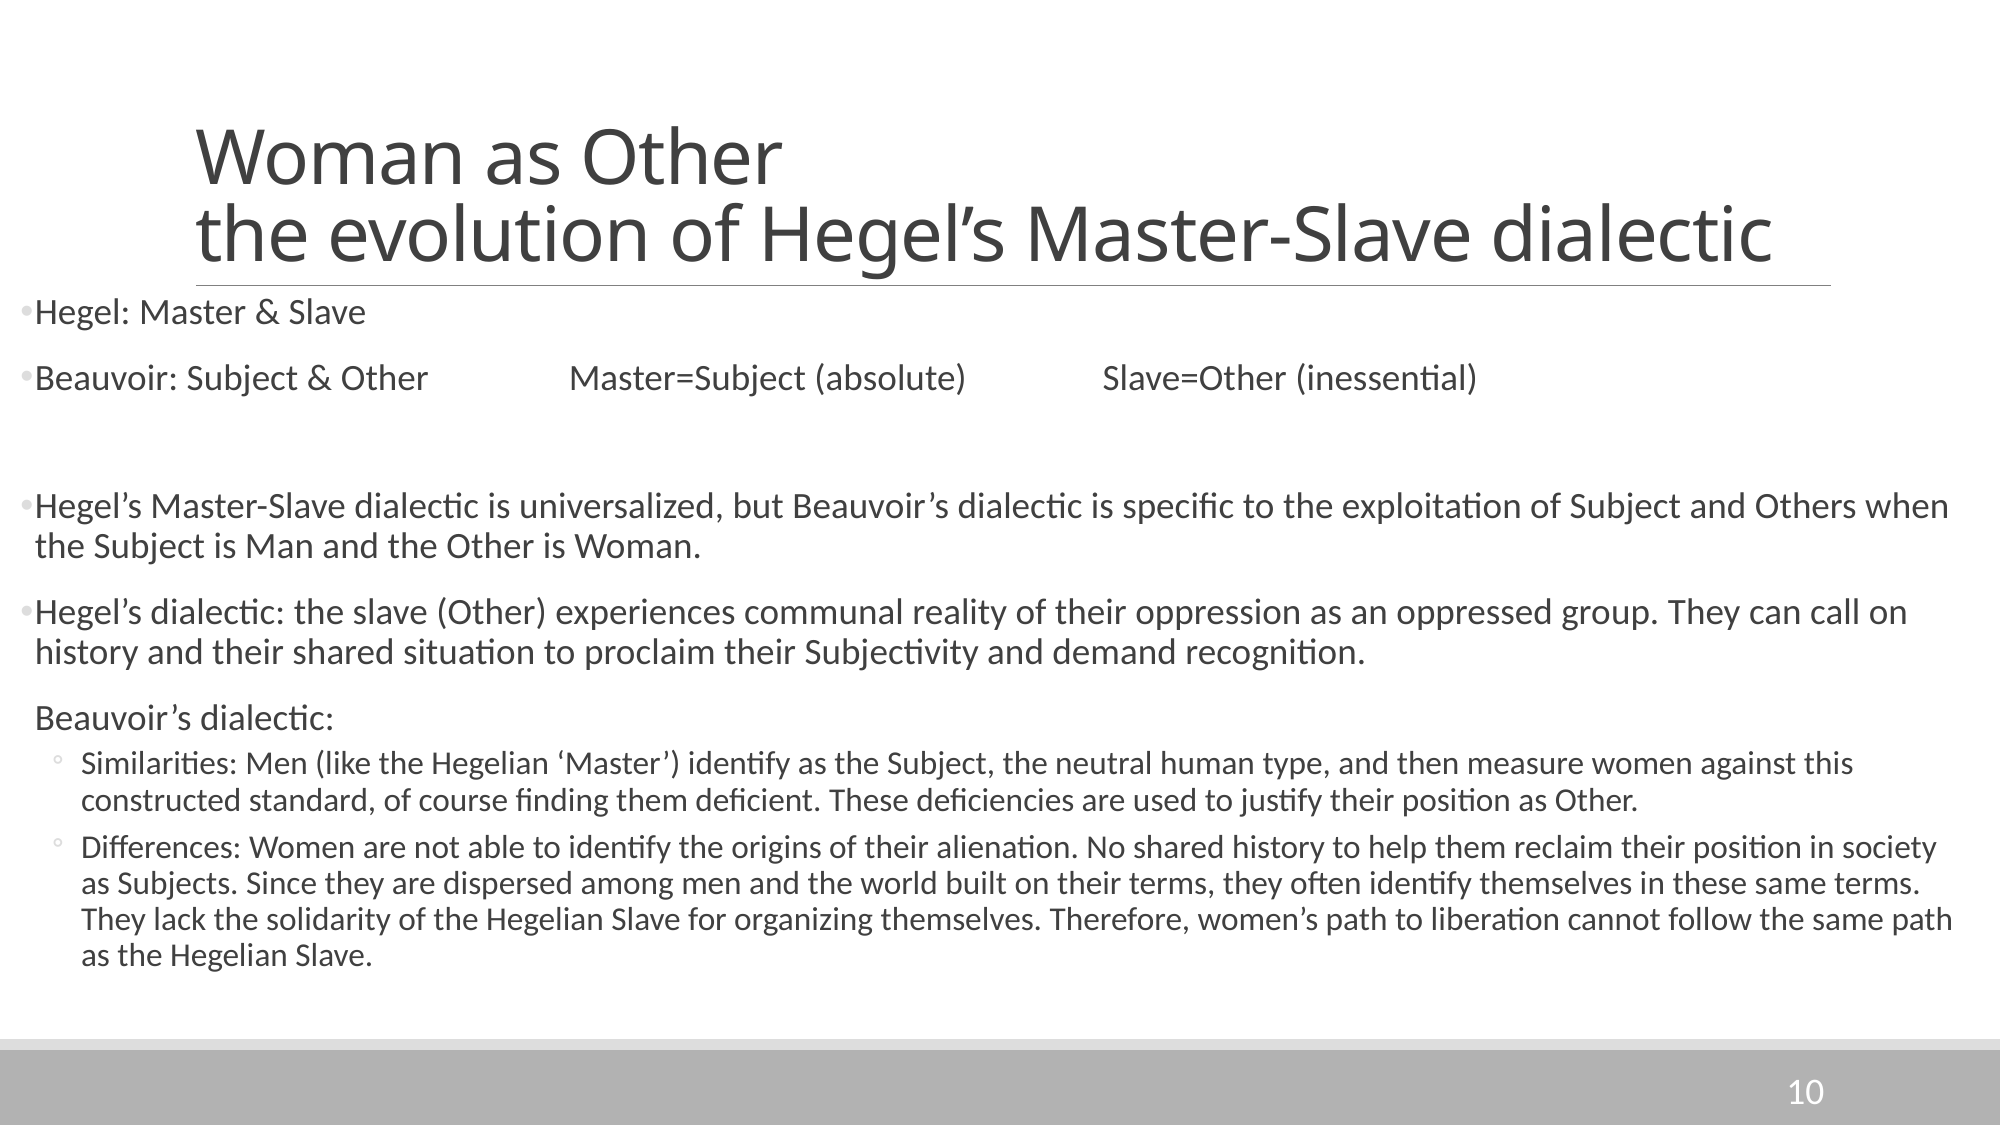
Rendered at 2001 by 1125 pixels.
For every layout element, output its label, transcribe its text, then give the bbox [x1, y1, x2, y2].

list Hegel: Master & Slave Beauvoir: Subject & Other Master=Subject (absolute) Slave=Other (inessential) Hegel’s Master-Slave dialectic is universalized, but Beauvoir’s dialectic is specific to the exploitation of Subject and Others when the Subject is Man and the Other is Woman. Hegel’s dialectic: the slave (Other) experiences communal reality of their oppression as an oppressed group. They can call on history and their shared situation to proclaim their Subjectivity and demand recognition. Beauvoir’s dialectic: Similarities: Men (like the Hegelian ‘Master’) identify as the Subject, the neutral human type, and then measure women against this constructed standard, of course finding them deficient. These deficiencies are used to justify their position as Other. Differences: Women are not able to identify the origins of their alienation. No shared history to help them reclaim their position in society as Subjects. Since they are dispersed among men and the world built on their terms, they often identify themselves in these same terms. They lack the solidarity of the Hegelian Slave for organizing themselves. Therefore, women’s path to liberation cannot follow the same path as the Hegelian Slave. [20, 285, 1973, 988]
title Woman as Other the evolution of Hegel’s Master-Slave dialectic [180, 47, 1830, 285]
slide_number 10 [1624, 1059, 1840, 1120]
